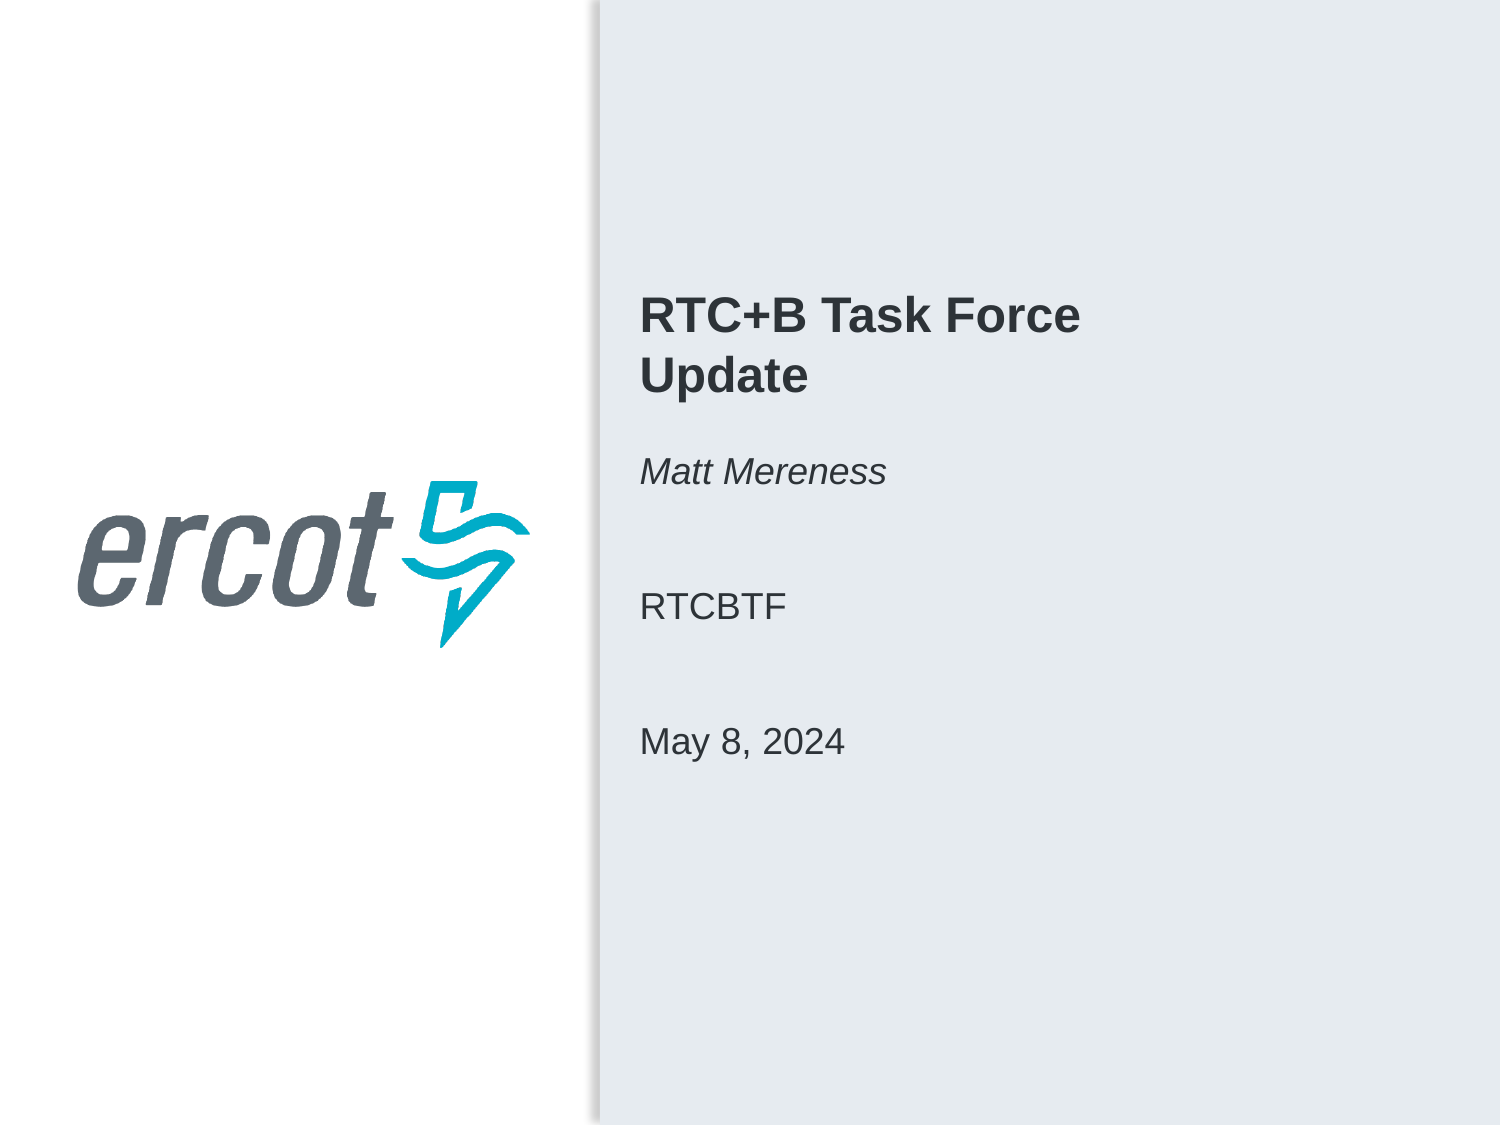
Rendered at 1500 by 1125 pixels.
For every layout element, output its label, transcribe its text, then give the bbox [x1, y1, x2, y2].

picture [68, 471, 538, 654]
text_box RTC+B Task Force Update Matt Mereness RTCBTF May 8, 2024 [624, 274, 1438, 815]
